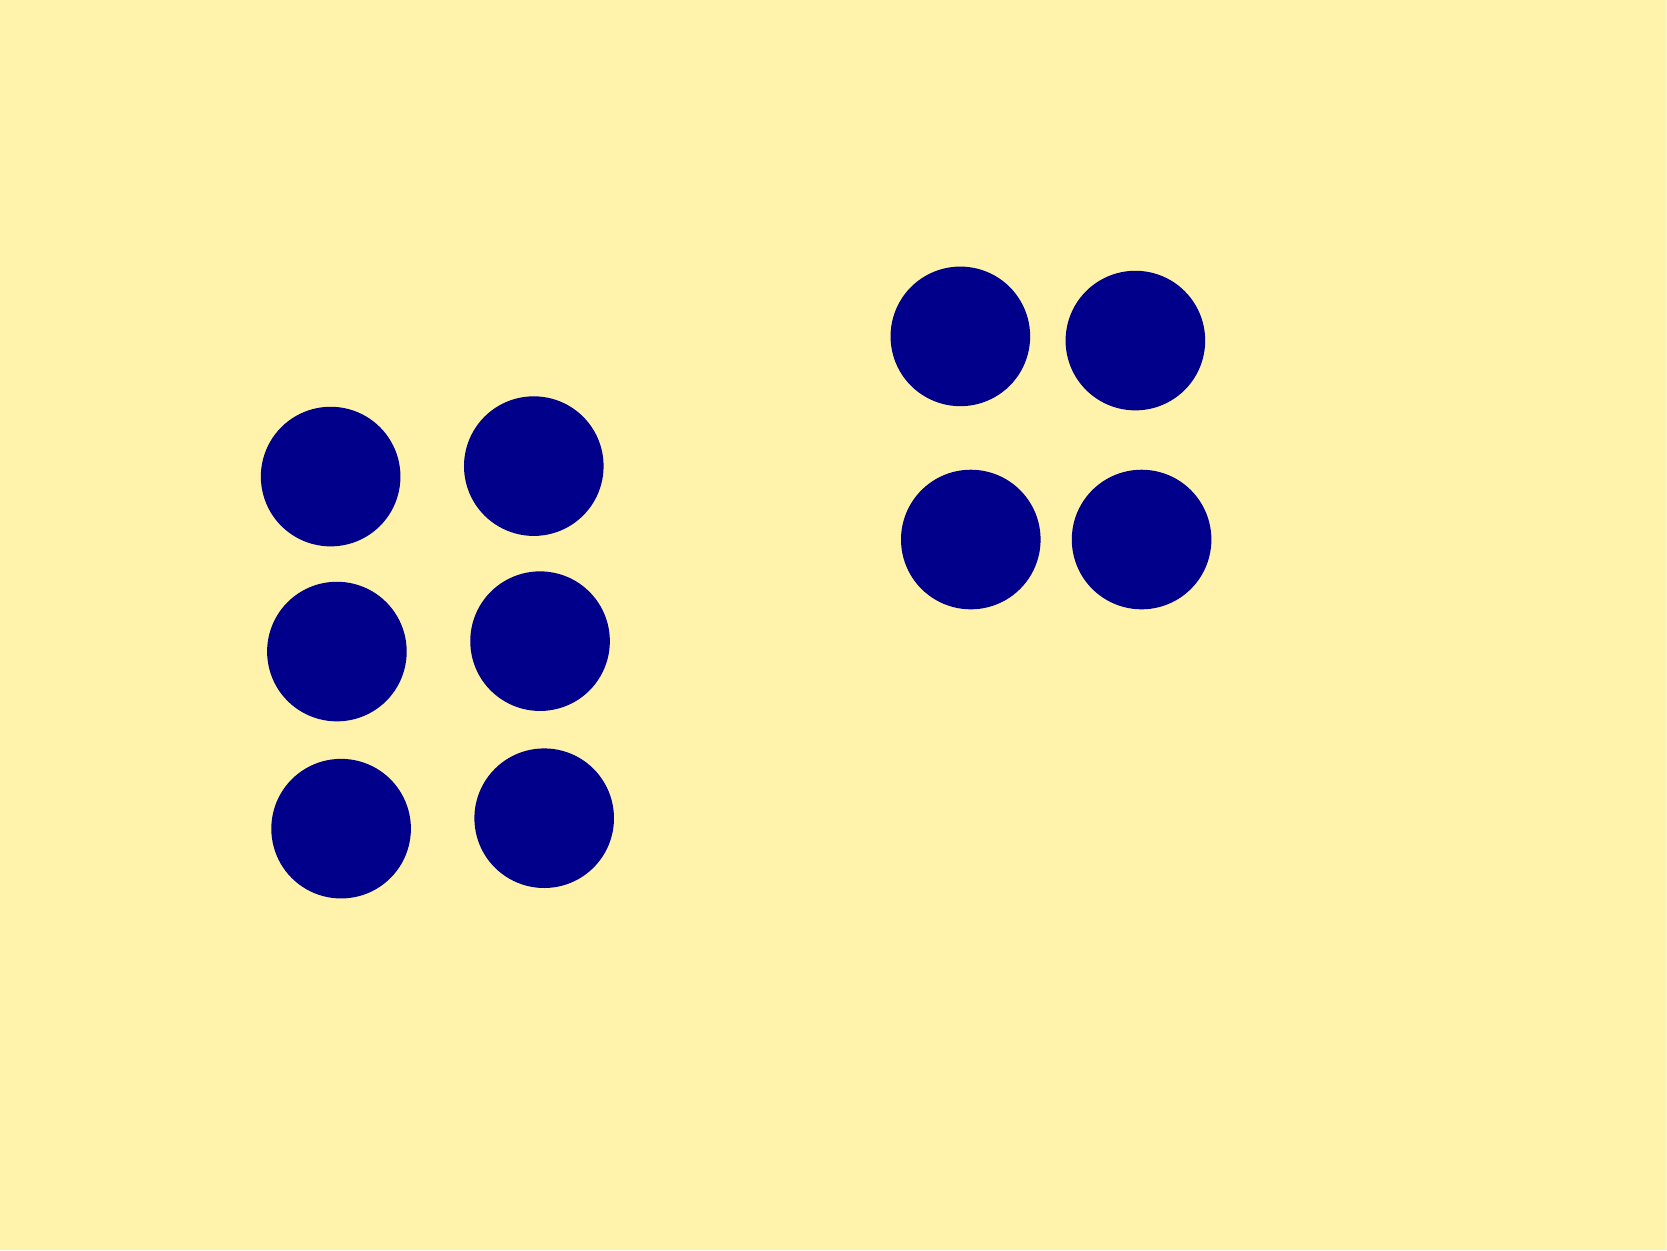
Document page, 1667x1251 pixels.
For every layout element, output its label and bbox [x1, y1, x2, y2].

text_box [891, 267, 1030, 406]
text_box [189, 473, 686, 822]
text_box [1072, 470, 1211, 609]
text_box [902, 470, 1040, 609]
text_box [1066, 271, 1205, 410]
